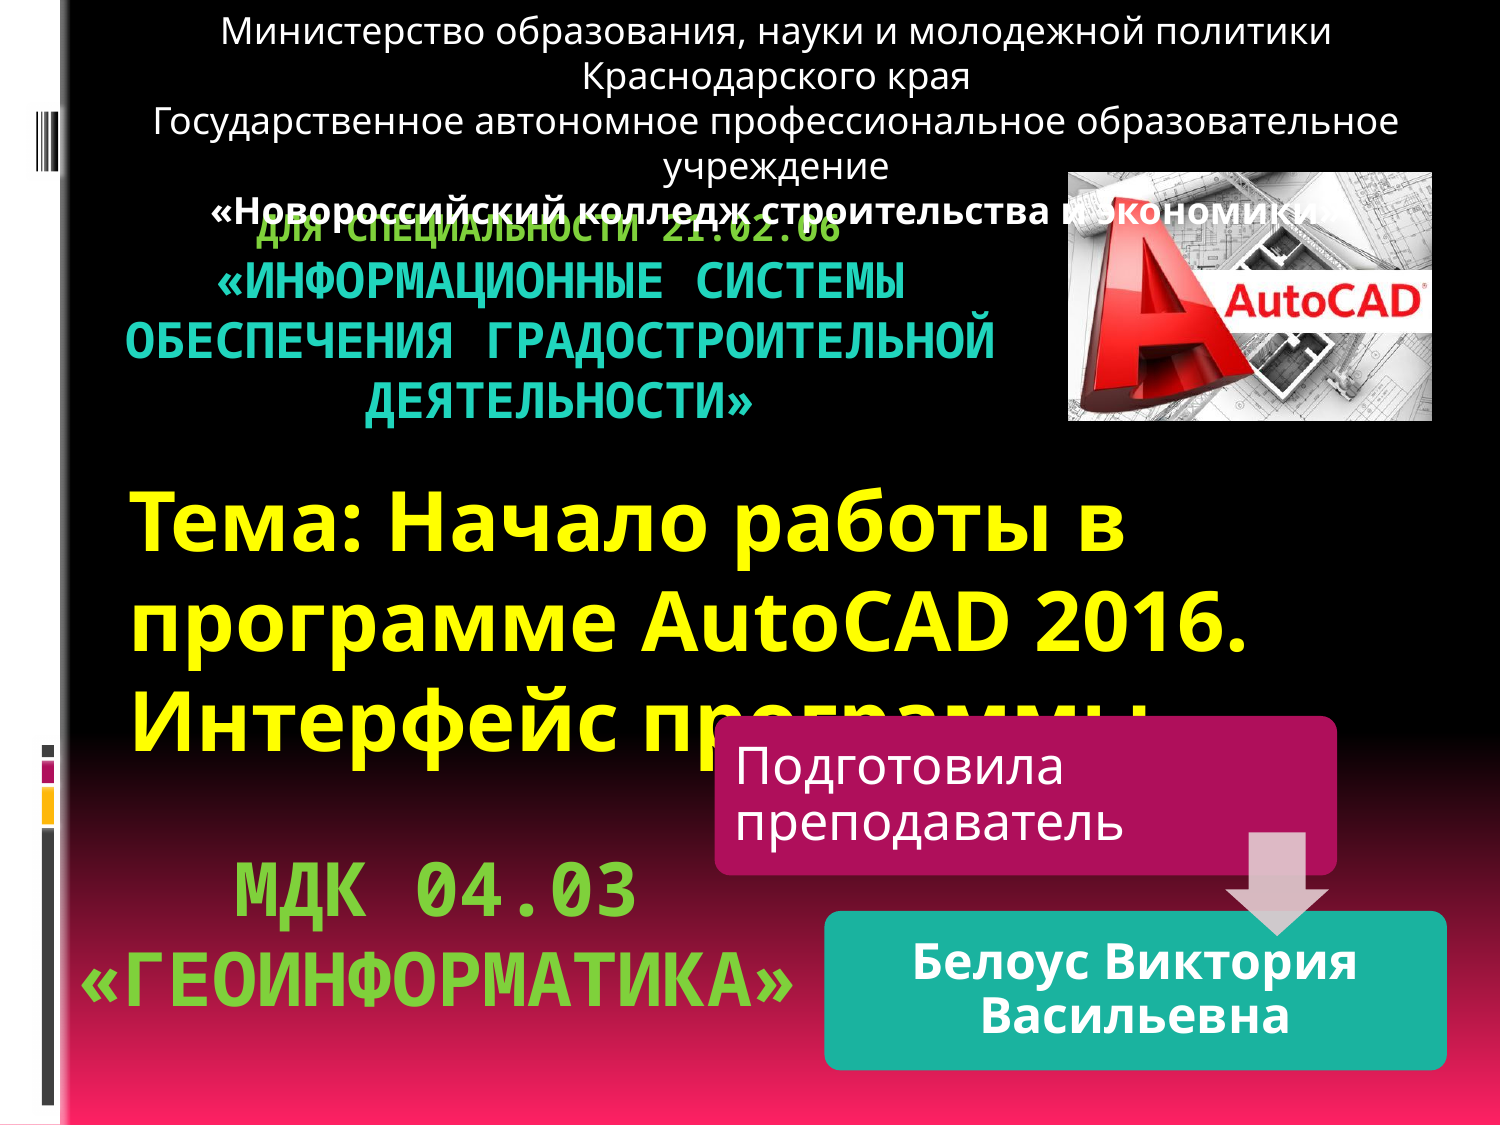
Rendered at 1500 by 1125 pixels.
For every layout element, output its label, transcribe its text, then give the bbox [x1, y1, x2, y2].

title Для специальности 21.02.06 «информационные системы обеспечения градостроительной деятельности» [76, 240, 1046, 374]
text_box МДК 04.03 «ГЕОИНФОРМАТИКА» [41, 834, 707, 1029]
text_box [714, 715, 1448, 1071]
subtitle Тема: Начало работы в программе AutoCAD 2016. Интерфейс программы. [112, 408, 1436, 776]
text_box Министерство образования, науки и молодежной политики Краснодарского края Государственное автономное профессиональное образовательное учреждение «Новороссийский колледж строительства и экономики» [53, 0, 1500, 240]
picture [1068, 172, 1433, 422]
